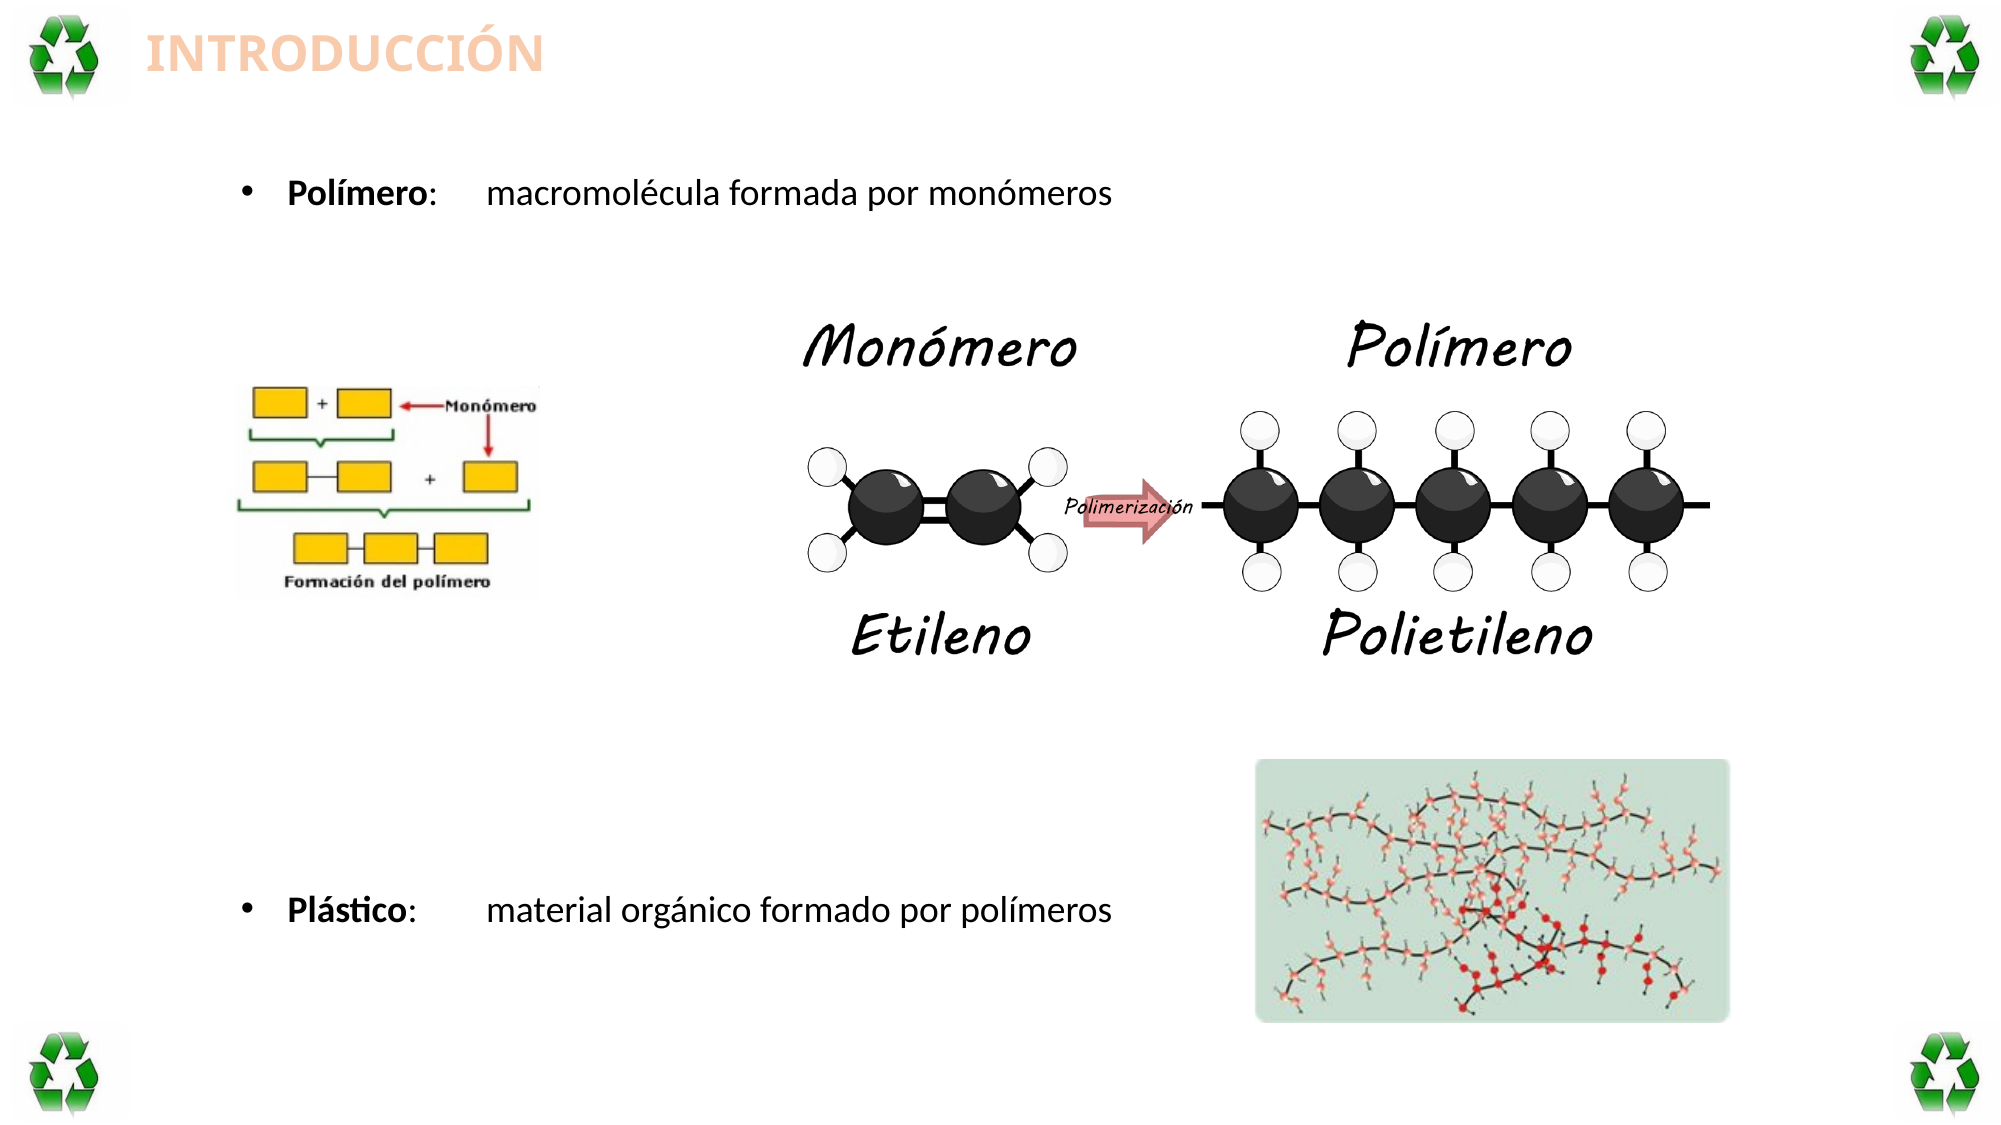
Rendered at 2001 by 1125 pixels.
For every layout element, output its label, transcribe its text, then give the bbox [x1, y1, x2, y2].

picture [1254, 759, 1732, 1023]
text_box Polímero: [226, 160, 471, 221]
picture [799, 316, 1710, 670]
picture [225, 386, 540, 599]
text_box Plástico: [226, 877, 453, 938]
picture [9, 1019, 132, 1125]
text_box macromolécula formada por monómeros [471, 160, 1145, 221]
picture [9, 2, 132, 108]
picture [1890, 1019, 2000, 1125]
title INTRODUCCIÓN [132, 3, 1857, 108]
picture [1890, 2, 2000, 108]
text_box material orgánico formado por polímeros [471, 877, 1145, 938]
